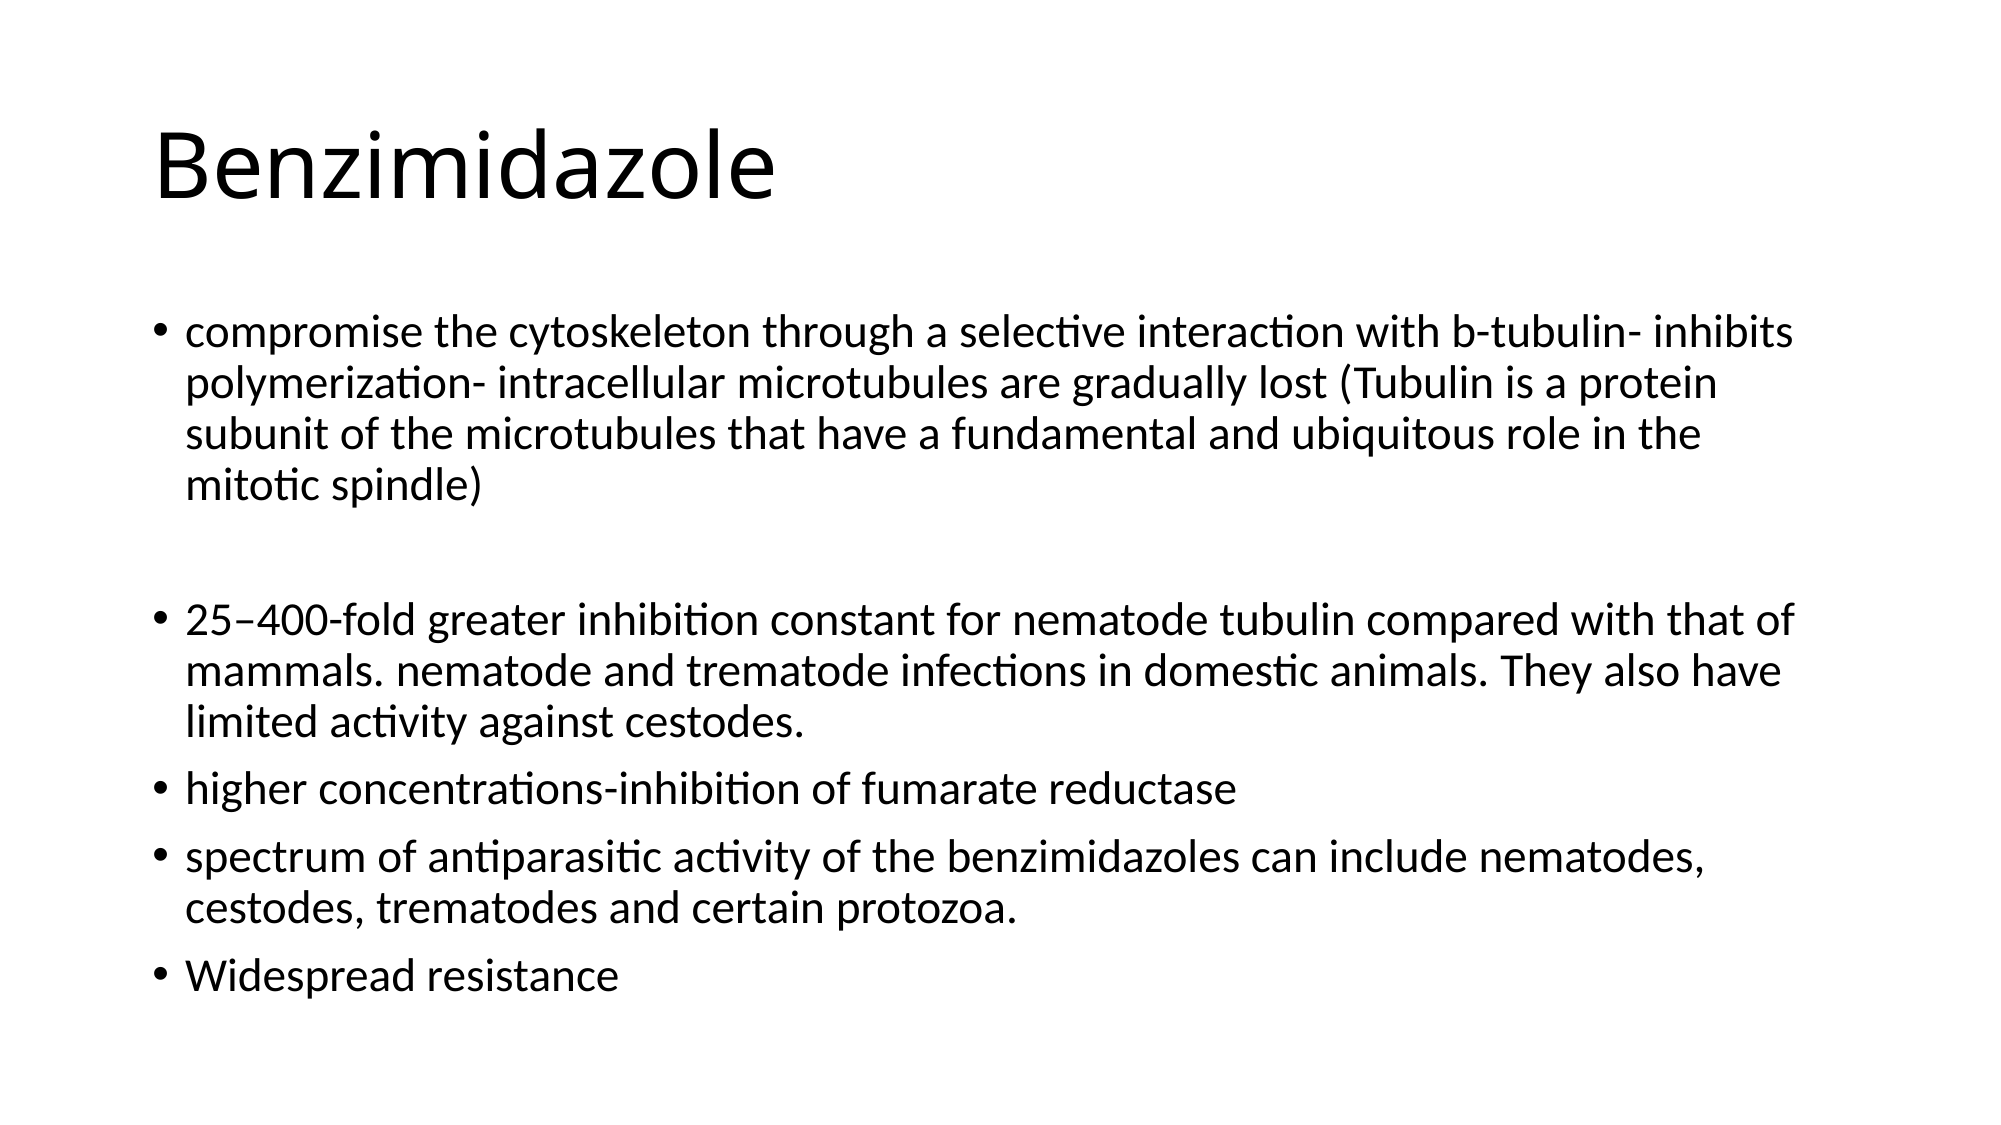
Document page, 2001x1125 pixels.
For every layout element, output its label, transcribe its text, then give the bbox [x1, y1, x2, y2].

title Benzimidazole [137, 59, 1863, 278]
list compromise the cytoskeleton through a selective interaction with b-tubulin- inhibits polymerization- intracellular microtubules are gradually lost (Tubulin is a protein subunit of the microtubules that have a fundamental and ubiquitous role in the mitotic spindle) 25–400-fold greater inhibition constant for nematode tubulin compared with that of mammals. nematode and trematode infections in domestic animals. They also have limited activity against cestodes. higher concentrations-inhibition of fumarate reductase spectrum of antiparasitic activity of the benzimidazoles can include nematodes, cestodes, trematodes and certain protozoa. Widespread resistance [137, 299, 1863, 1014]
